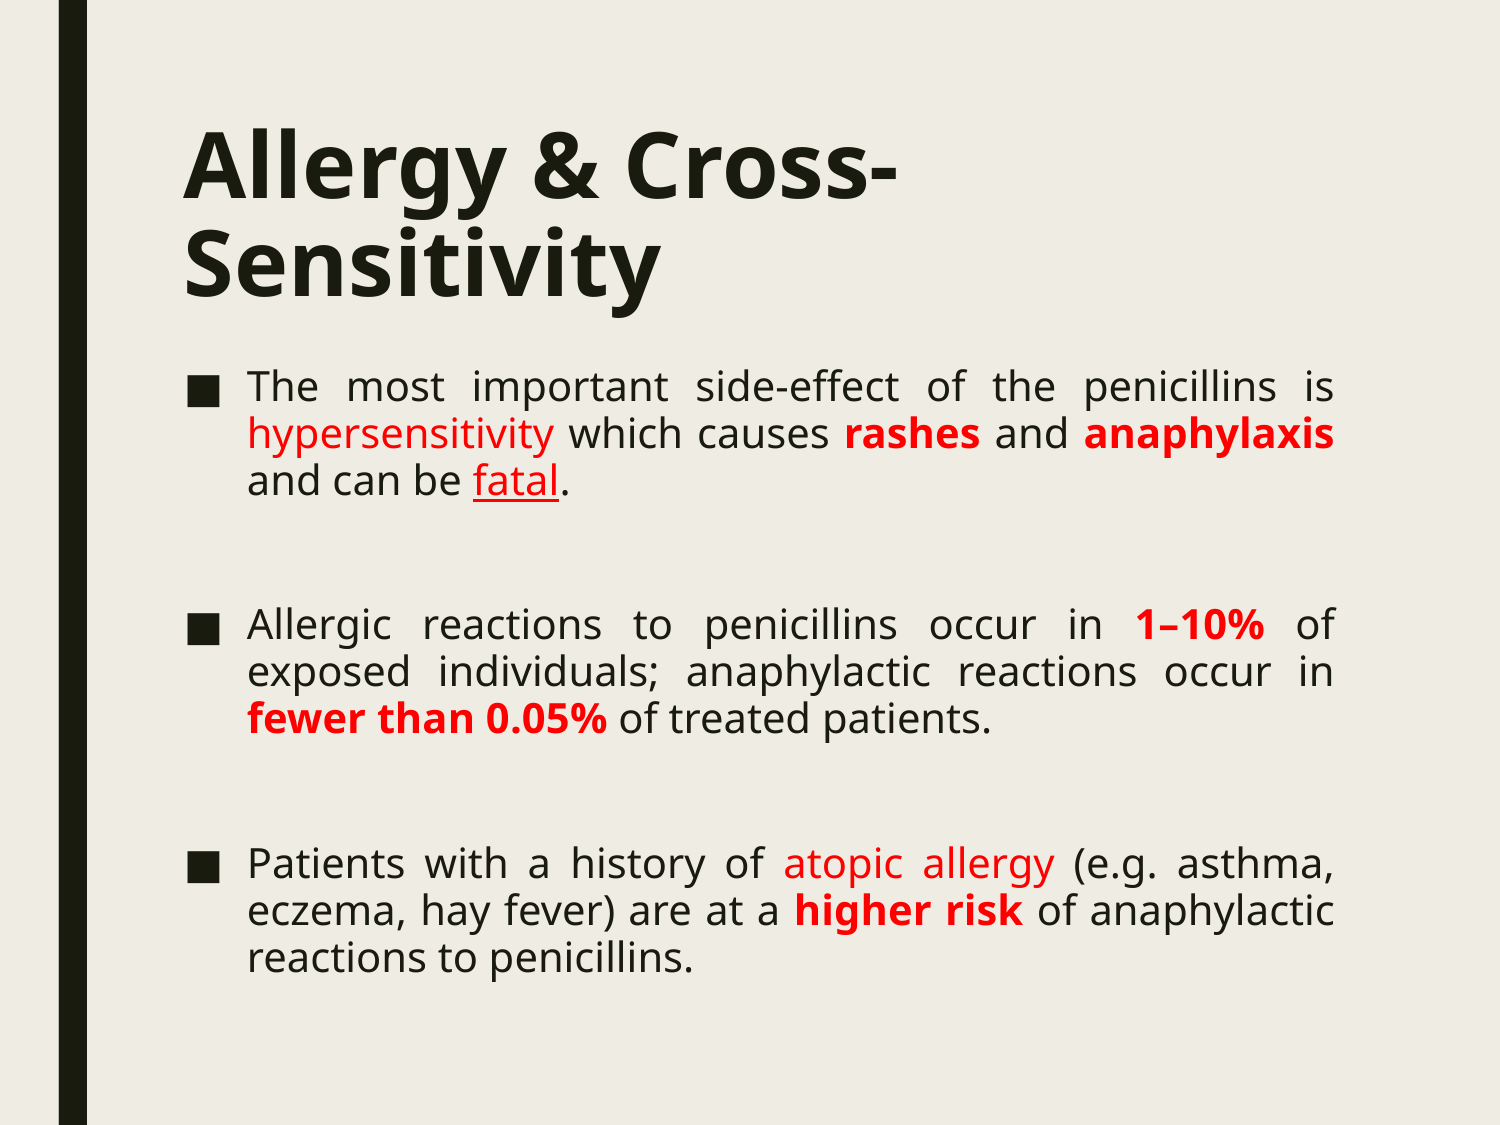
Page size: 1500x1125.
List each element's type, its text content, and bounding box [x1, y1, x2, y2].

list The most important side-effect of the penicillins is hypersensitivity which causes rashes and anaphylaxis and can be fatal. Allergic reactions to penicillins occur in 1–10% of exposed individuals; anaphylactic reactions occur in fewer than 0.05% of treated patients. Patients with a history of atopic allergy (e.g. asthma, eczema, hay fever) are at a higher risk of anaphylactic reactions to penicillins. [168, 356, 1351, 1088]
title Allergy & Cross-Sensitivity [168, 112, 1351, 356]
